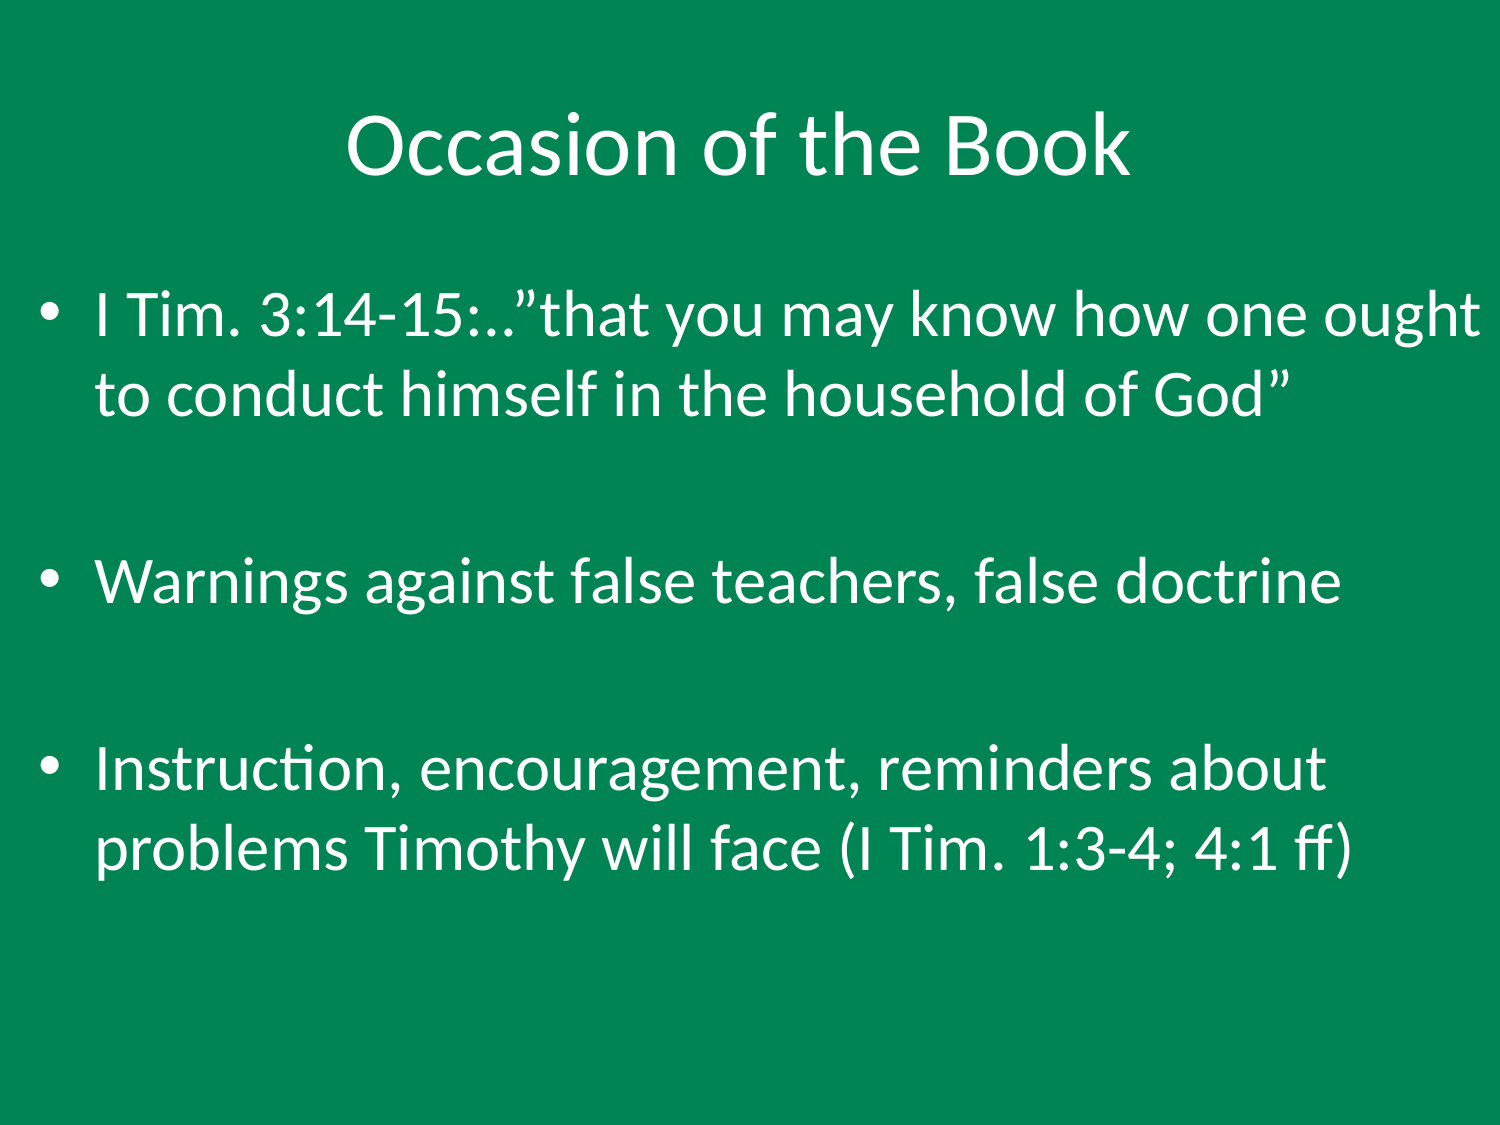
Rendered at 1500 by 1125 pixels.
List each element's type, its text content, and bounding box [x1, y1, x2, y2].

title Occasion of the Book [75, 45, 1425, 233]
list I Tim. 3:14-15:..”that you may know how one ought to conduct himself in the household of God” Warnings against false teachers, false doctrine Instruction, encouragement, reminders about problems Timothy will face (I Tim. 1:3-4; 4:1 ff) [23, 262, 1500, 1005]
